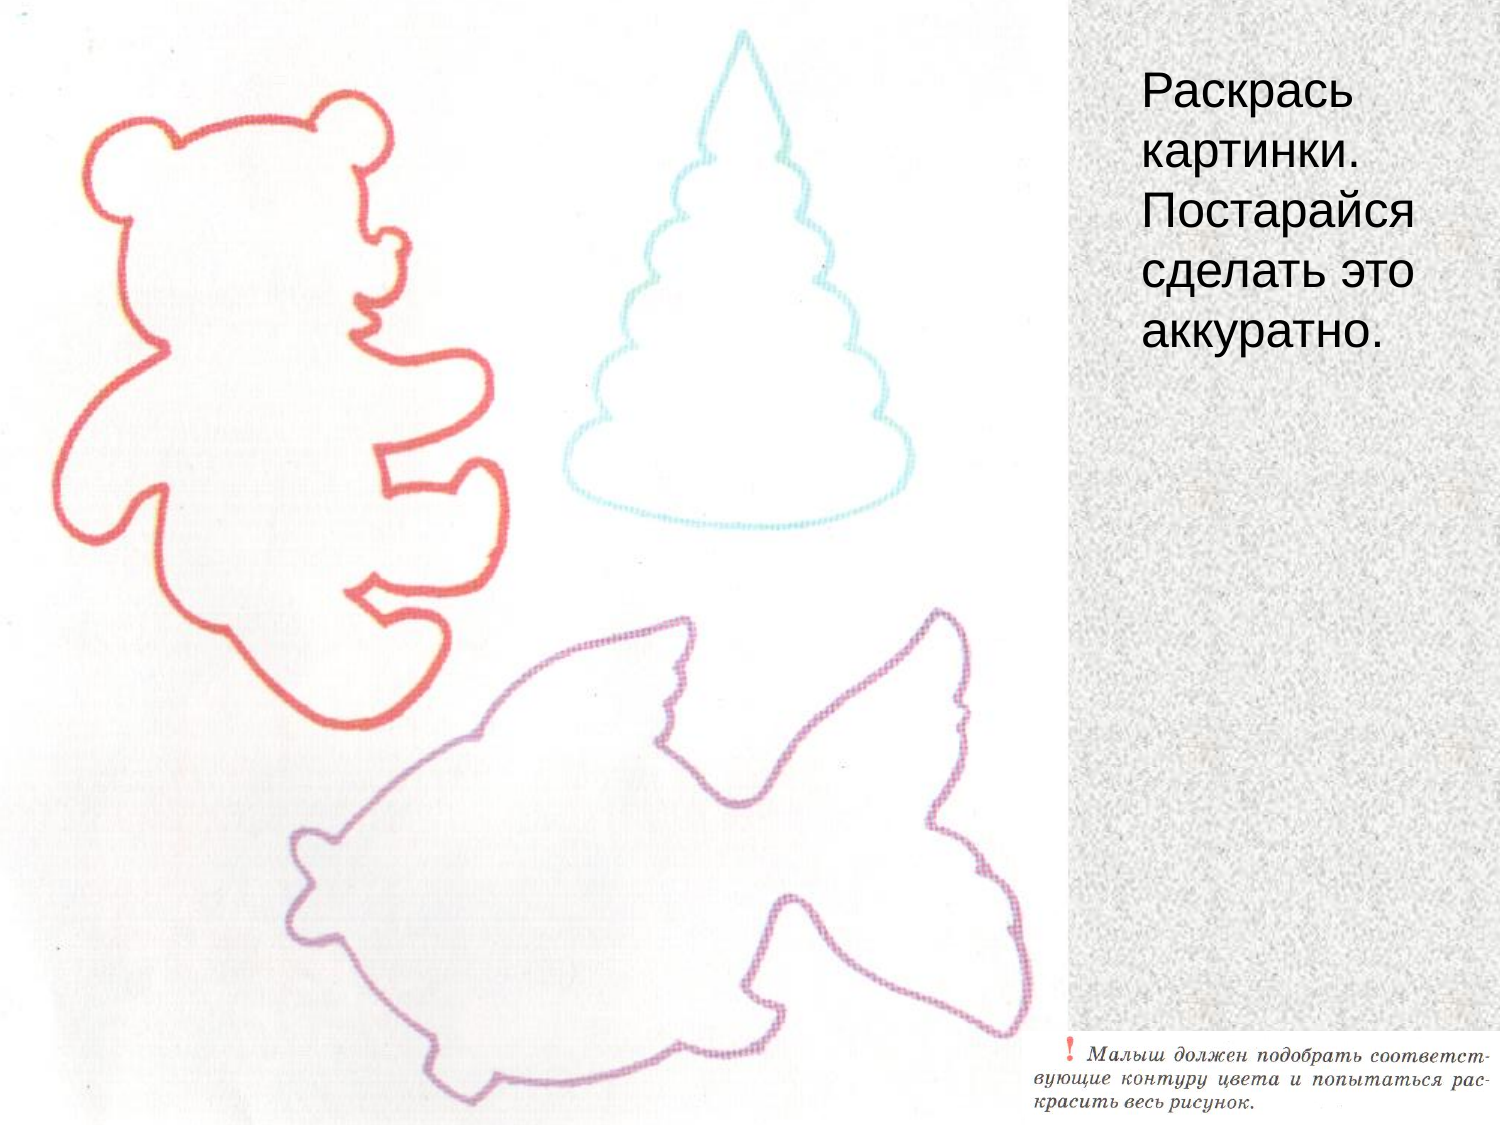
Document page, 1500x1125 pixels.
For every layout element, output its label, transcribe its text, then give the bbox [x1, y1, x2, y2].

title Раскрась картинки. Постарайся сделать это аккуратно. [1126, 112, 1495, 303]
picture [0, 0, 1500, 1125]
